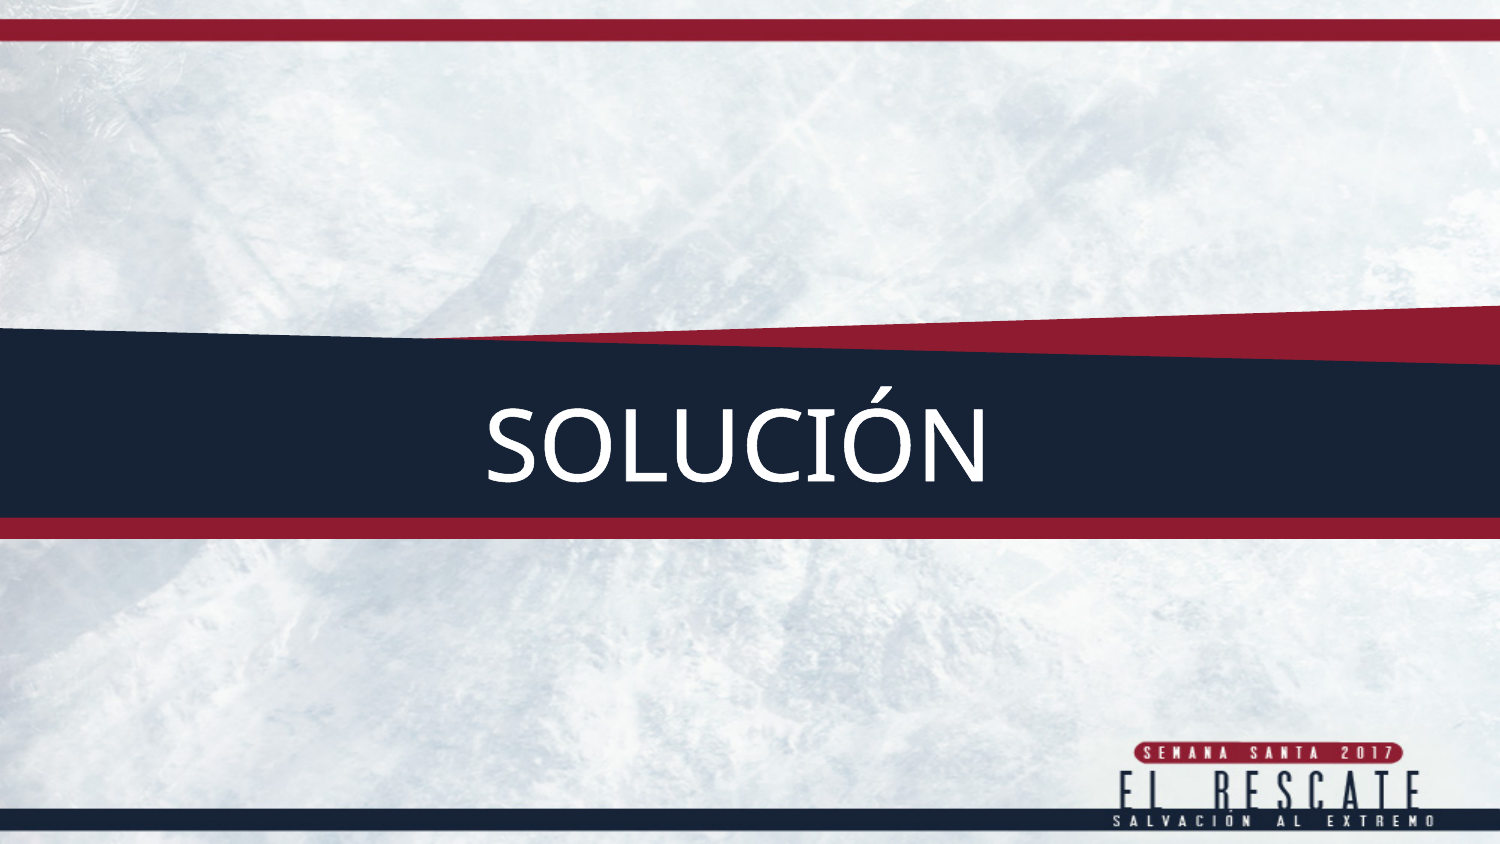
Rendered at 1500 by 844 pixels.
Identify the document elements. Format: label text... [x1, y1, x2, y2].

text_box [0, 326, 1500, 520]
text_box [440, 303, 1500, 362]
picture [0, 541, 1500, 844]
text_box [0, 520, 1500, 541]
picture [0, 0, 1500, 336]
text_box SOLUCIÓN [159, 373, 1317, 509]
